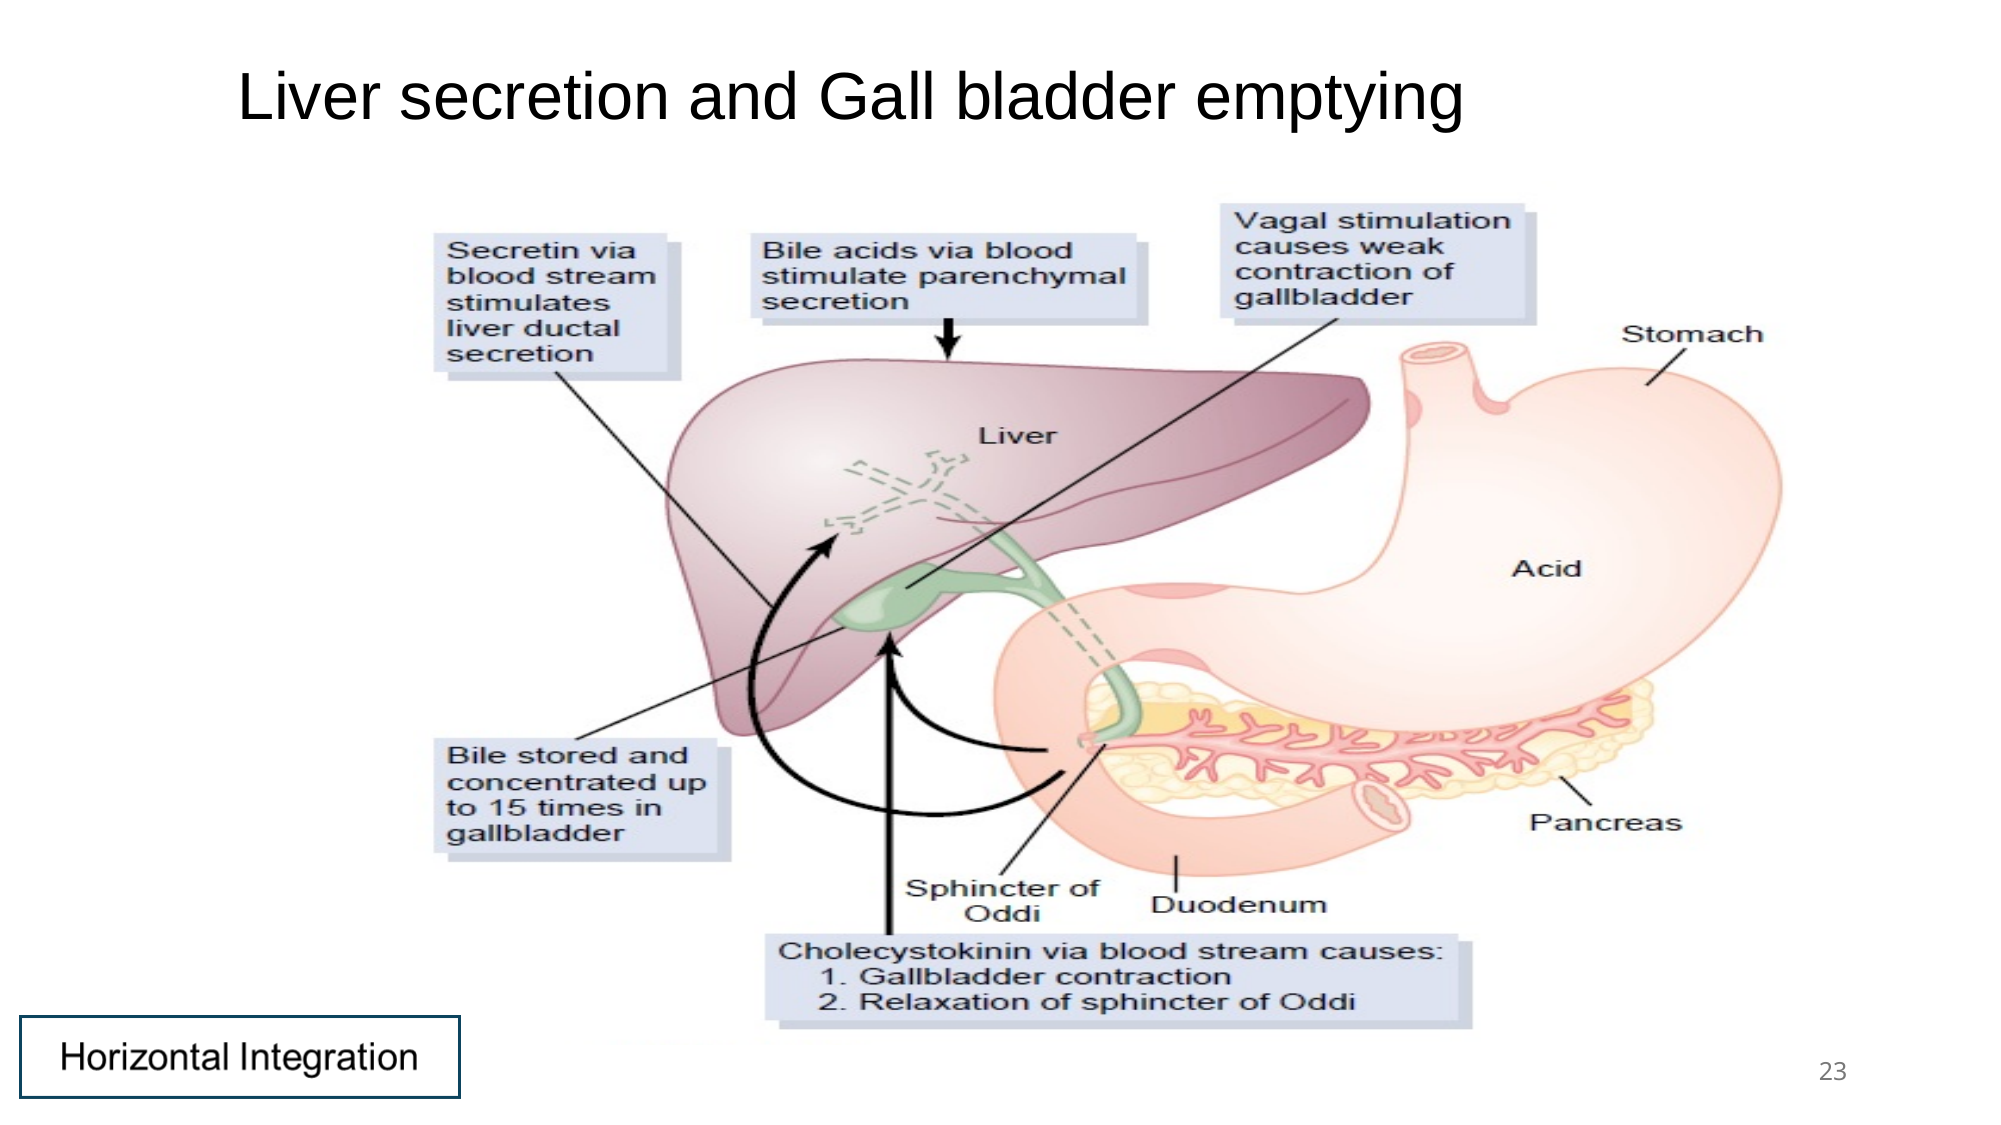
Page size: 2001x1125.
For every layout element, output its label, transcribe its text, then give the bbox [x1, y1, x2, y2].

text_box Liver secretion and Gall bladder emptying [190, 52, 1514, 134]
picture [19, 181, 1827, 1104]
slide_number 23 [1412, 1042, 1863, 1103]
